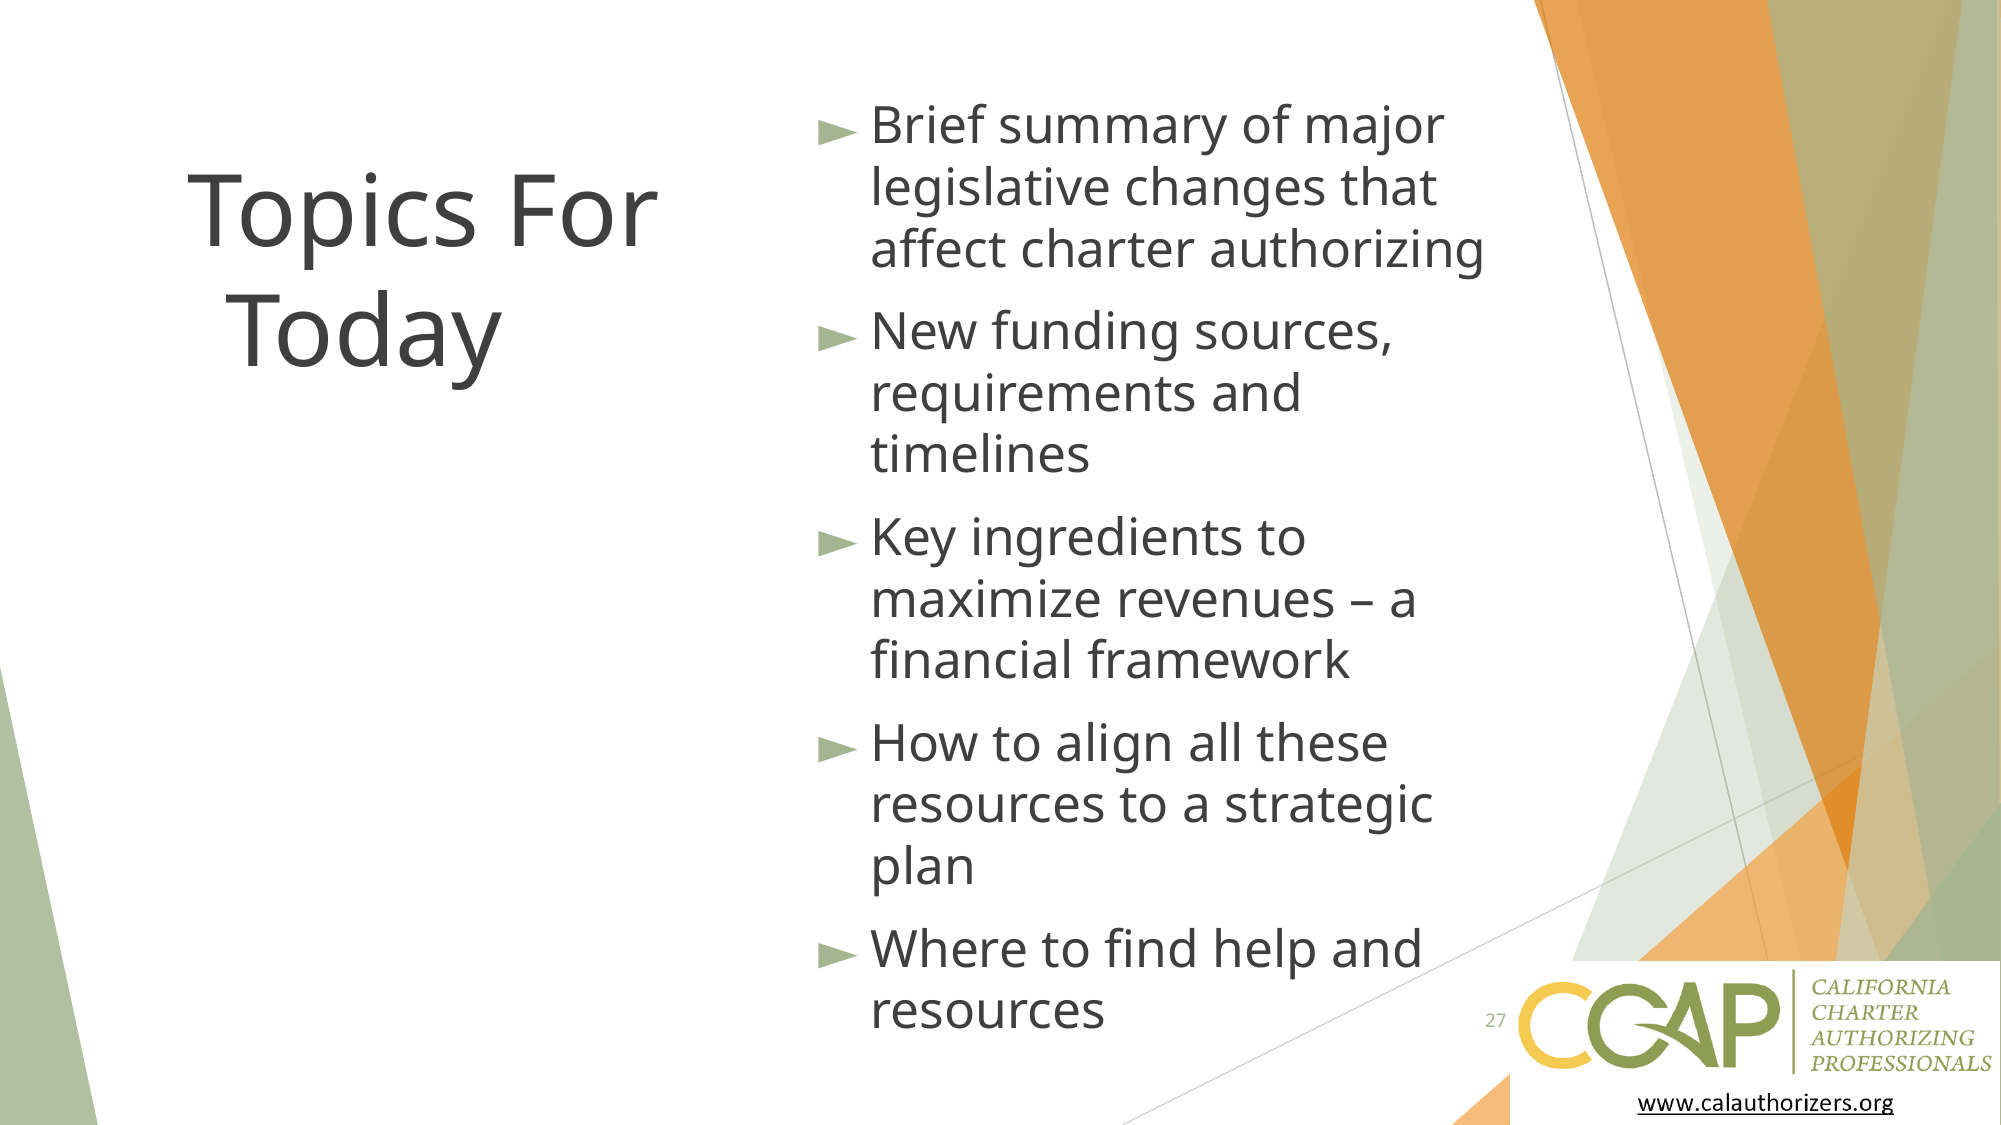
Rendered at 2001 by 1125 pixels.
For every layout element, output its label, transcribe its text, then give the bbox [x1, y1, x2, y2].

list Brief summary of major legislative changes that affect charter authorizing New funding sources, requirements and timelines Key ingredients to maximize revenues – a financial framework How to align all these resources to a strategic plan Where to find help and resources [781, 84, 1522, 1051]
slide_number 26 [1409, 991, 1504, 1051]
list Topics For Today [135, 138, 746, 563]
picture [1509, 961, 2000, 1125]
